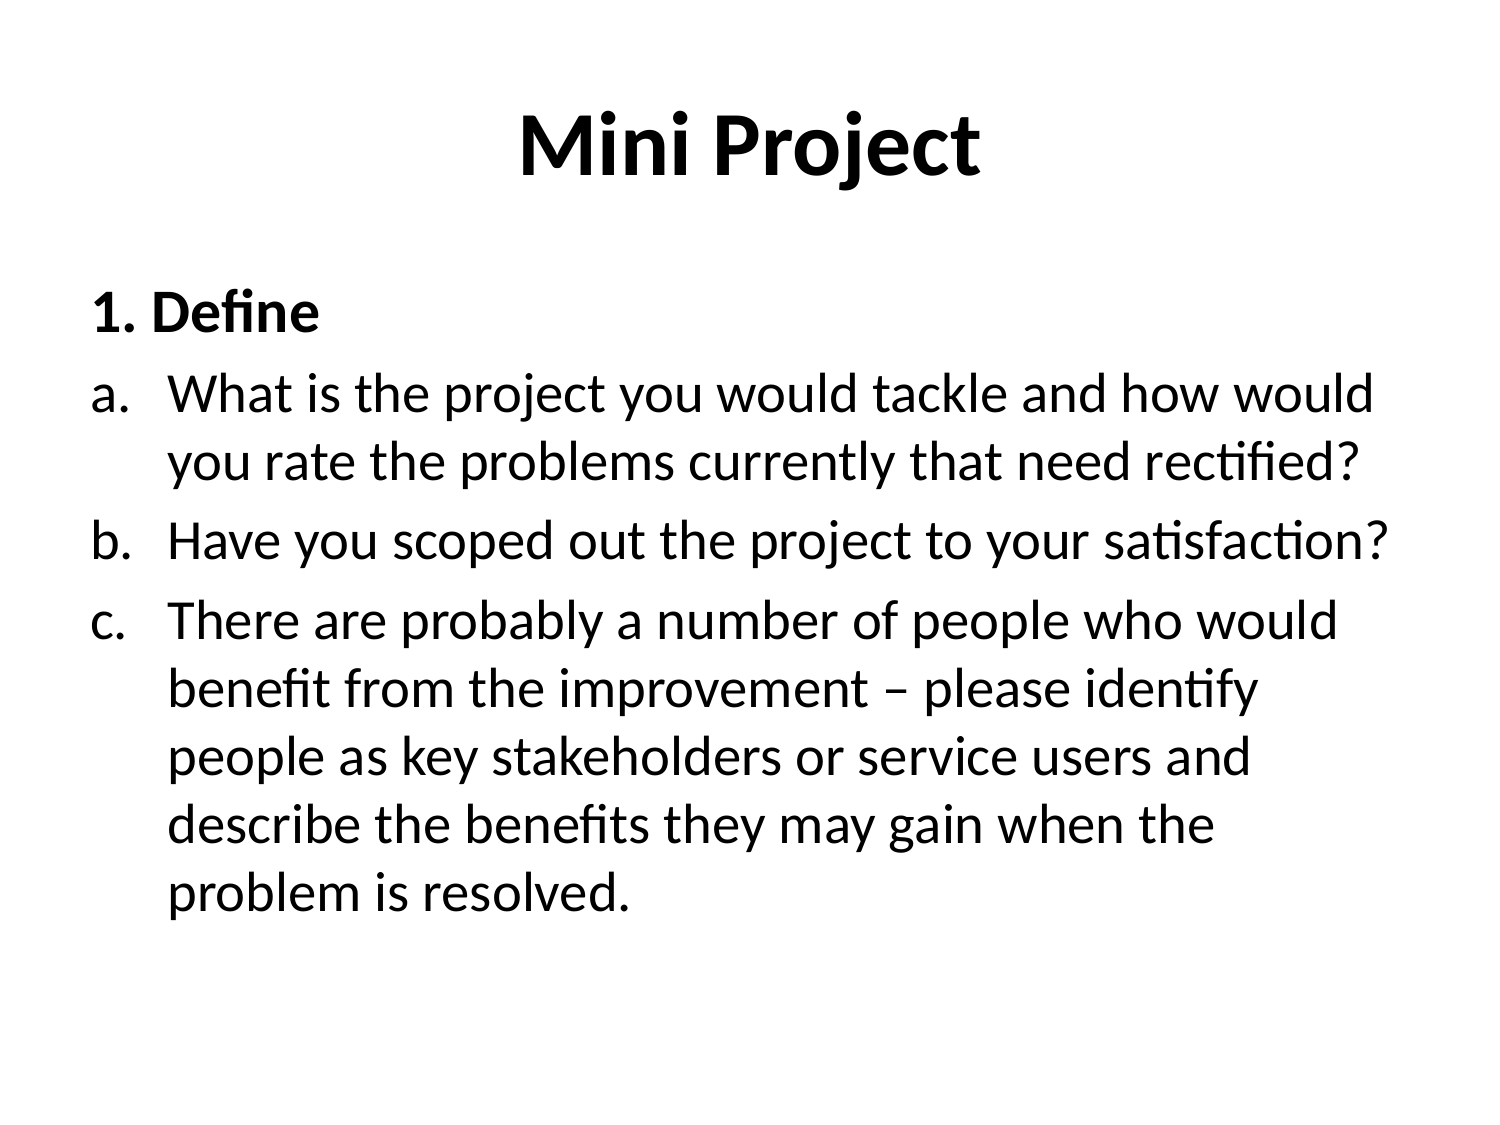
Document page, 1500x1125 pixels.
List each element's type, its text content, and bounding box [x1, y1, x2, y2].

list 1. Define What is the project you would tackle and how would you rate the problems currently that need rectified? Have you scoped out the project to your satisfaction? There are probably a number of people who would benefit from the improvement – please identify people as key stakeholders or service users and describe the benefits they may gain when the problem is resolved. [75, 262, 1425, 1005]
title Mini Project [75, 45, 1425, 233]
